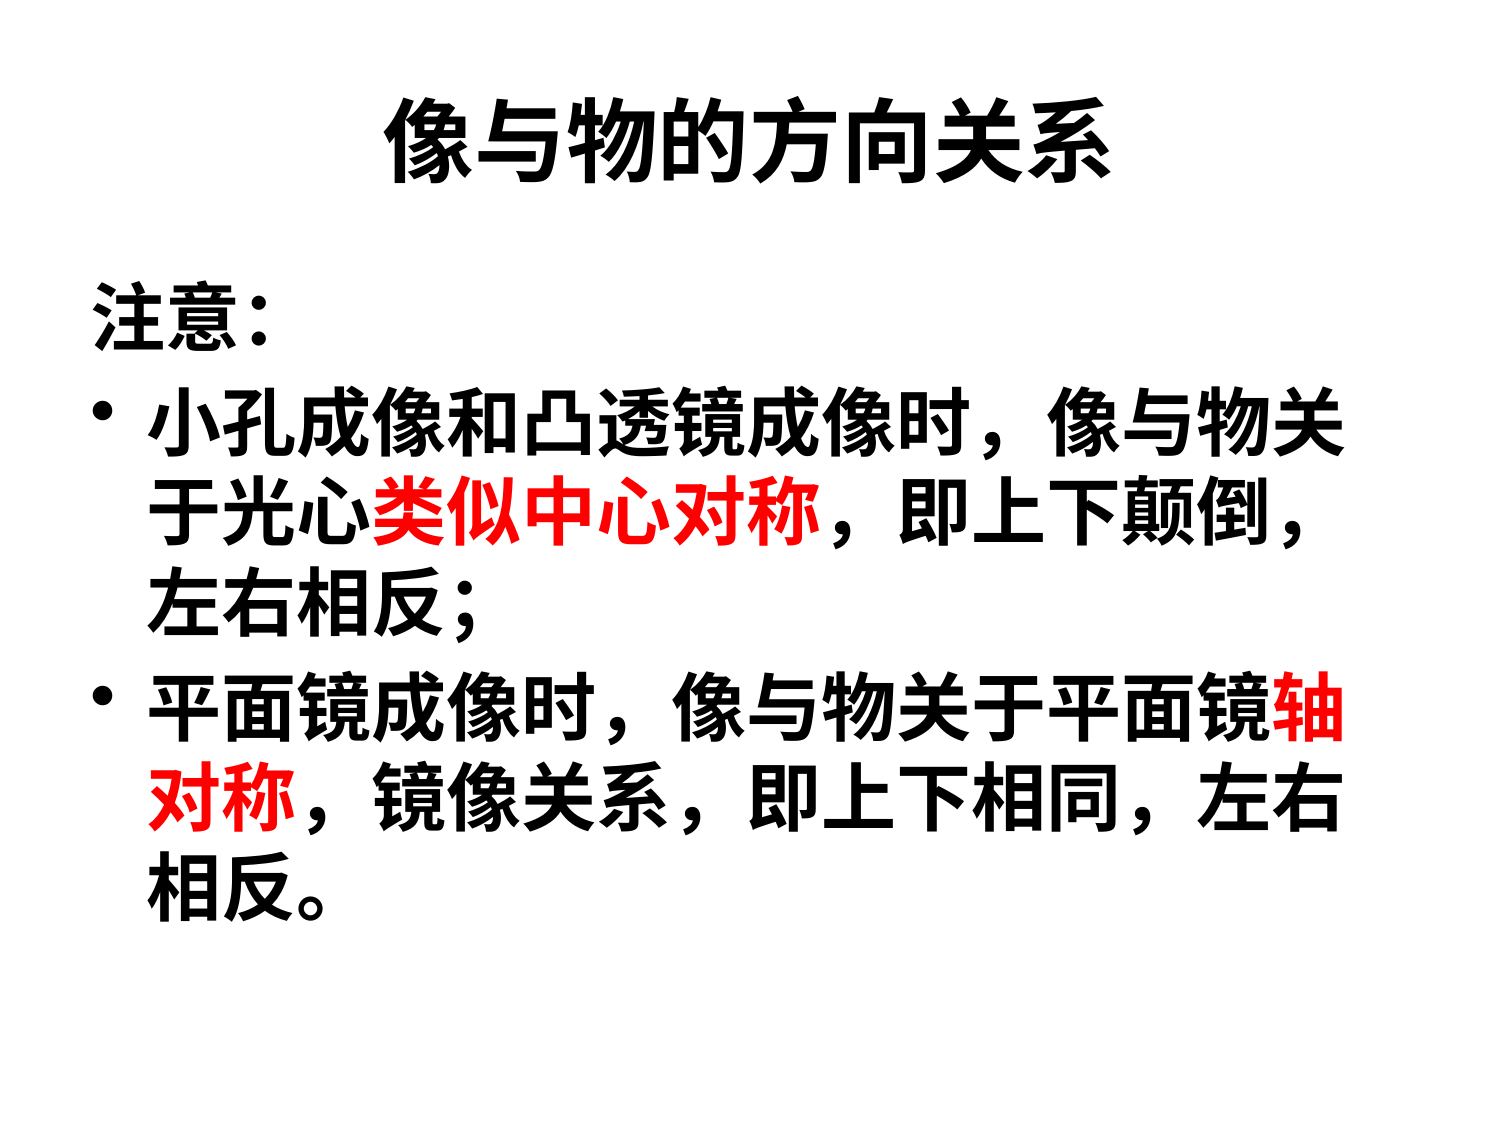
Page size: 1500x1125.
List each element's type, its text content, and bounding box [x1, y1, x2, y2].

title 像与物的方向关系 [74, 44, 1426, 233]
list 注意： 小孔成像和凸透镜成像时，像与物关于光心类似中心对称，即上下颠倒，左右相反； 平面镜成像时，像与物关于平面镜轴对称，镜像关系，即上下相同，左右相反。 [74, 262, 1426, 1006]
